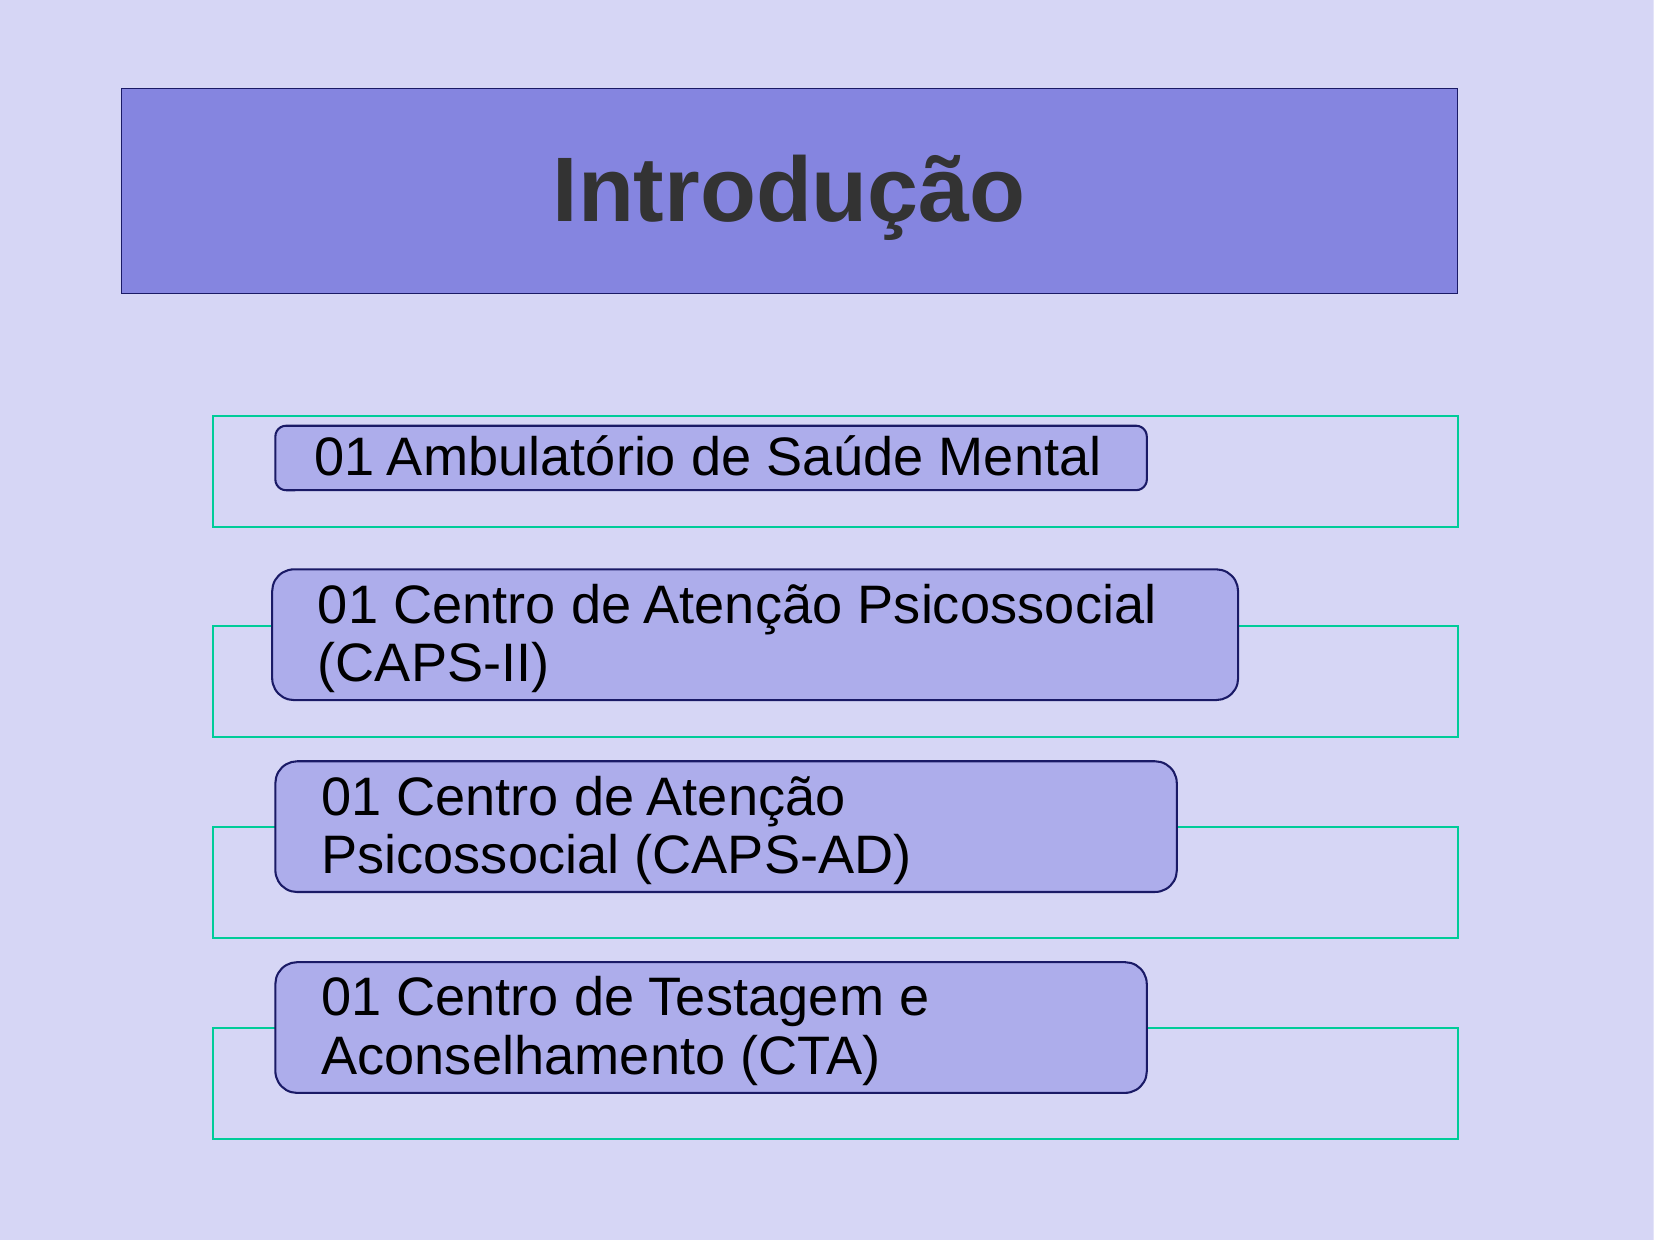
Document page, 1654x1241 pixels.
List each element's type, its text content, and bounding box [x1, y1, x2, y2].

title Introdução [121, 88, 1458, 294]
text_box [213, 415, 1459, 1149]
